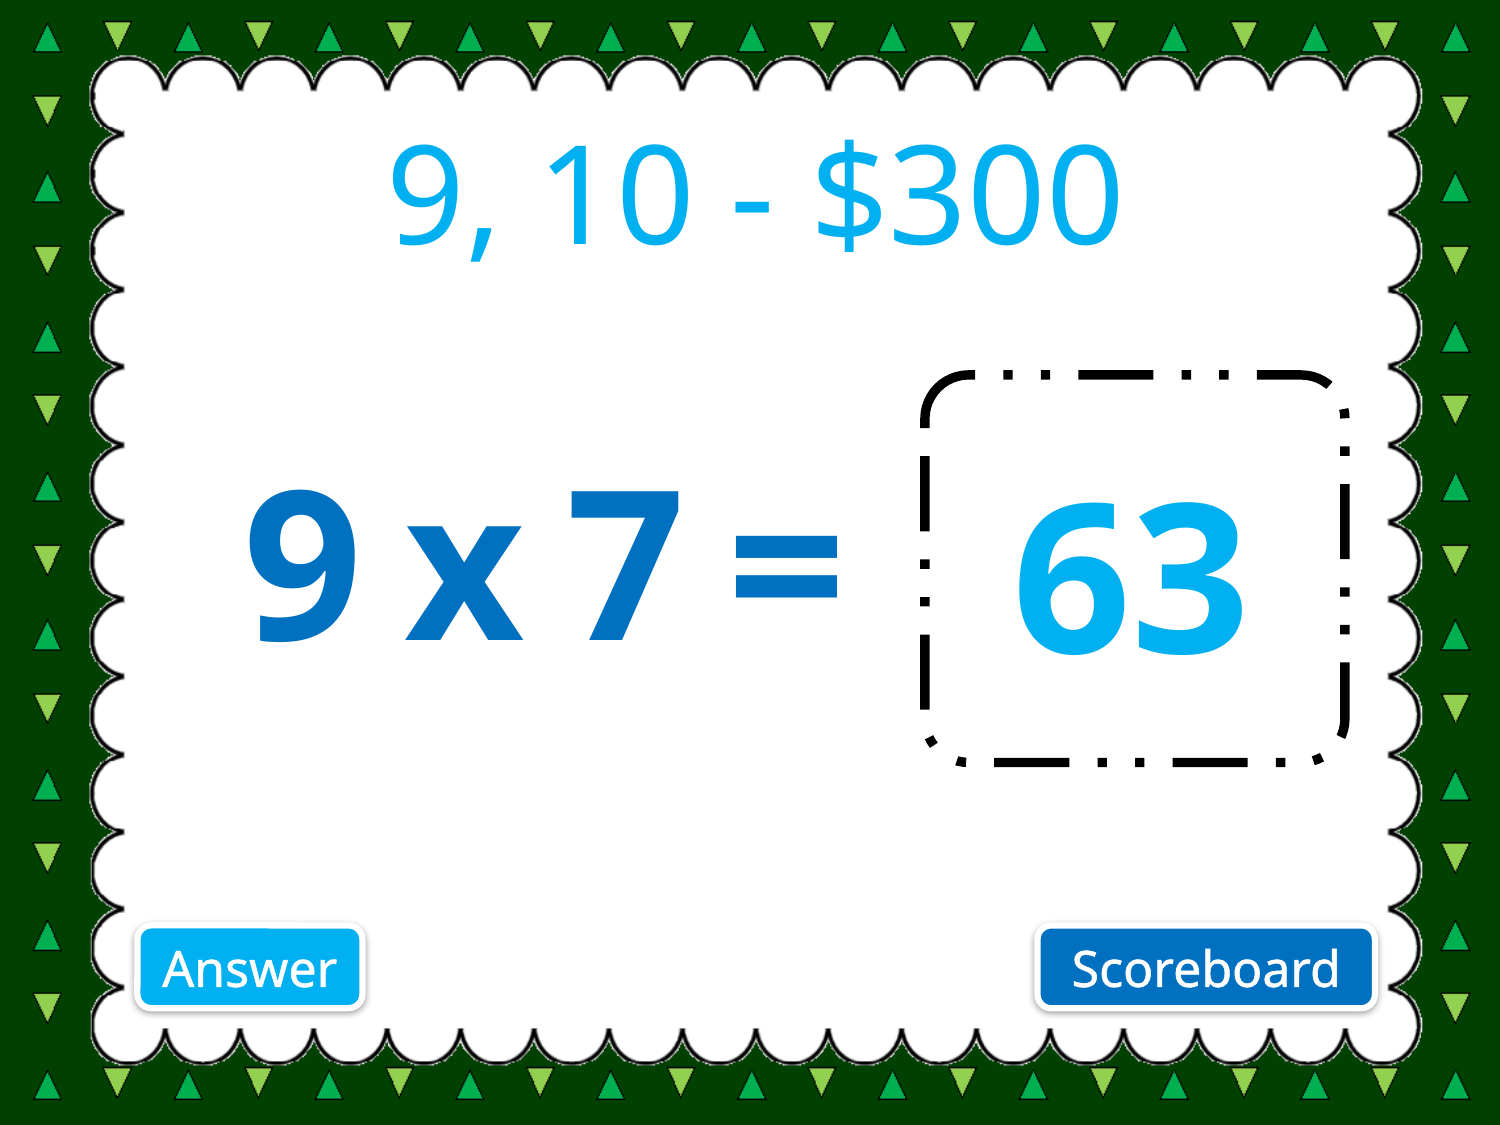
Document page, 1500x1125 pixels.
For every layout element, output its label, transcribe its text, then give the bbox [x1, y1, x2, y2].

text_box [922, 372, 1348, 764]
picture [0, 0, 1500, 1125]
text_box 9, 10 - $300 [137, 99, 1375, 250]
text_box 9 x 7 = [1300, 425, 1363, 775]
text_box Scoreboard [1034, 922, 1379, 1012]
text_box 9 x 7 = [174, 425, 962, 775]
text_box Answer [134, 922, 366, 1012]
text_box 63 [962, 437, 1300, 788]
